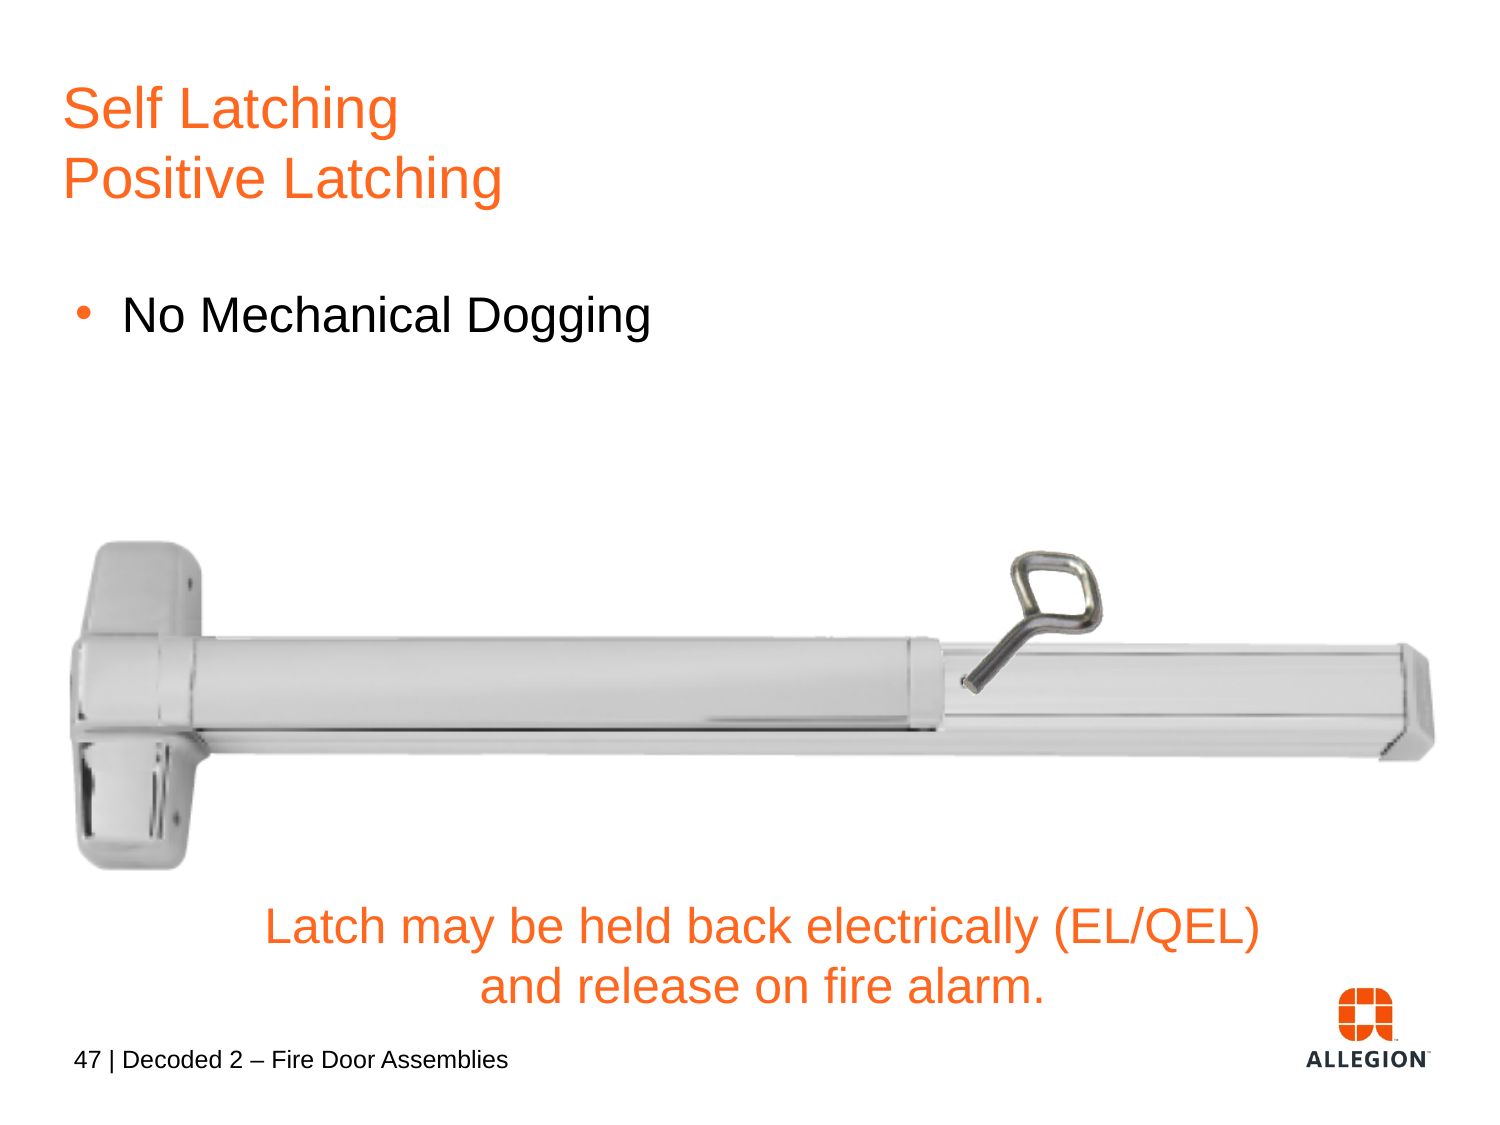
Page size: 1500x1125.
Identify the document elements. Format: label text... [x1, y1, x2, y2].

picture [1302, 984, 1434, 1071]
list No Mechanical Dogging [75, 274, 1425, 521]
list No Mechanical Dogging [75, 916, 1425, 956]
picture [2, 523, 1478, 906]
text_box Latch may be held back electrically (EL/QEL) and release on fire alarm. [208, 956, 1318, 1022]
title Self Latching Positive Latching [62, 62, 1025, 238]
